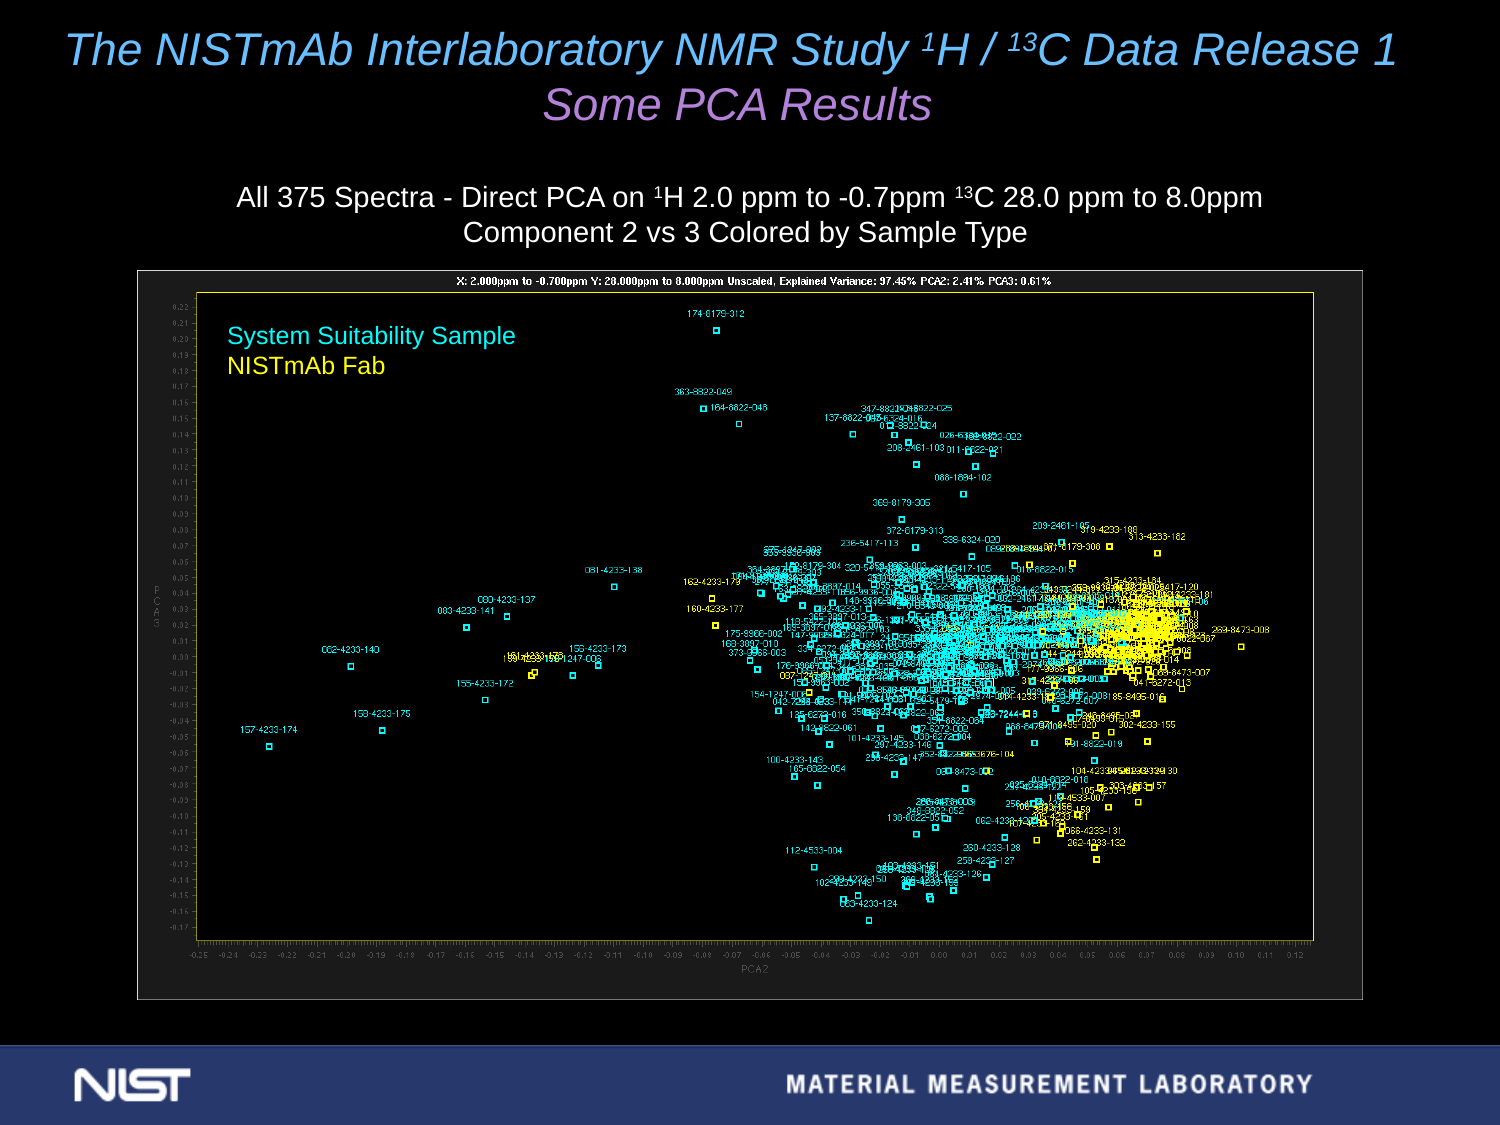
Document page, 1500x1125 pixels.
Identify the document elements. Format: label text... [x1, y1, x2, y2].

picture [0, 1045, 1500, 1125]
picture [136, 270, 1363, 1000]
text_box The NISTmAb Interlaboratory NMR Study 1H / 13C Data Release 1 Some PCA Results [12, 12, 1463, 138]
text_box All 375 Spectra - Direct PCA on 1H 2.0 ppm to -0.7ppm 13C 28.0 ppm to 8.0ppm Component 2 vs 3 Colored by Sample Type [137, 170, 1363, 256]
